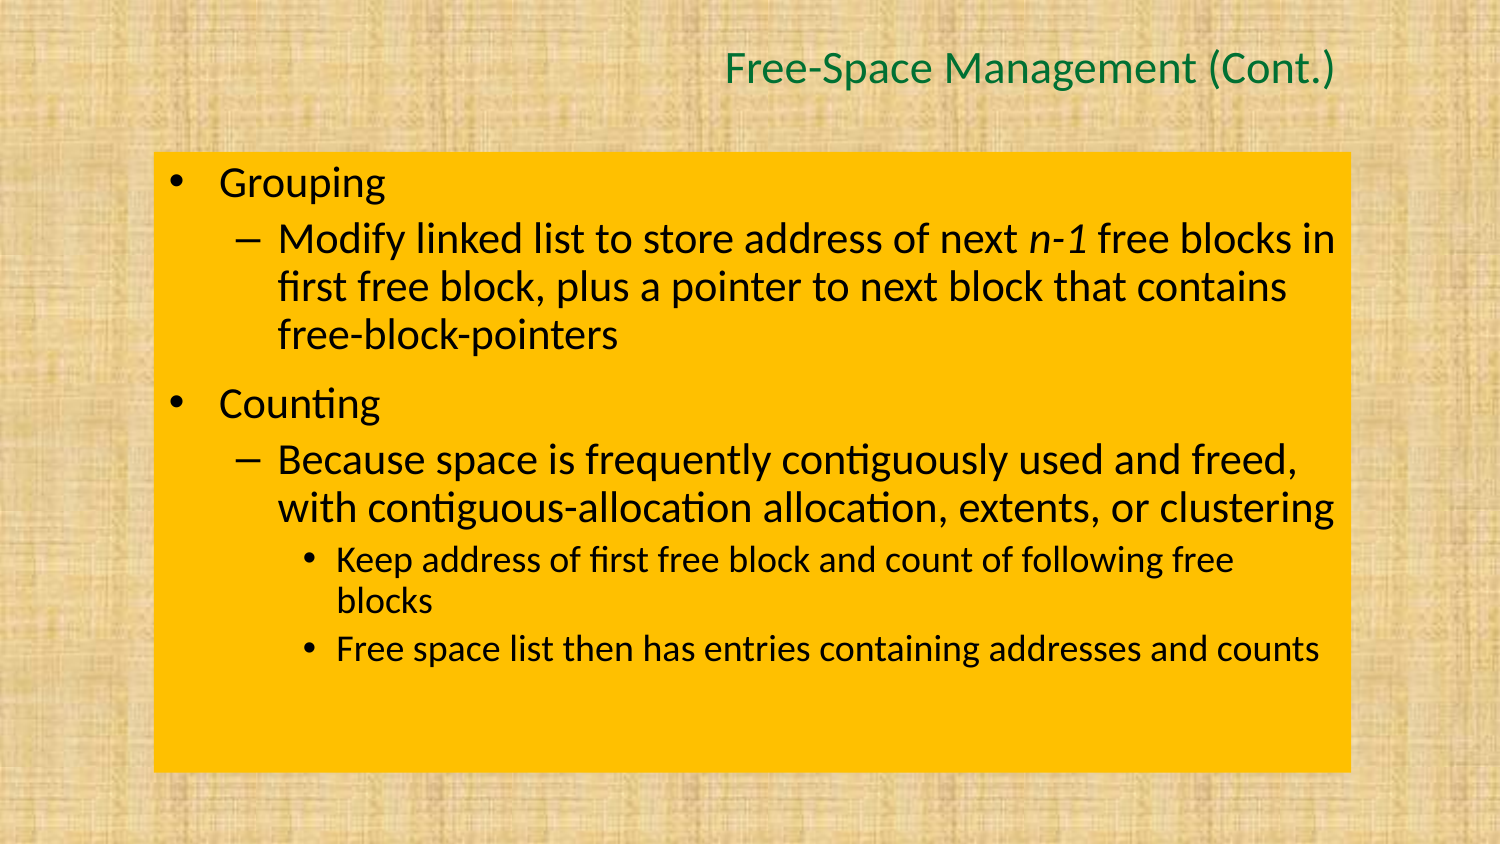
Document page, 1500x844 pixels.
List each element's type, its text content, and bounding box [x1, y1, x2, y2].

list Grouping Modify linked list to store address of next n-1 free blocks in first free block, plus a pointer to next block that contains free-block-pointers Counting Because space is frequently contiguously used and freed, with contiguous-allocation allocation, extents, or clustering Keep address of first free block and count of following free blocks Free space list then has entries containing addresses and counts [153, 151, 1352, 773]
title Free-Space Management (Cont.) [274, 29, 1352, 101]
picture [0, 0, 1500, 844]
